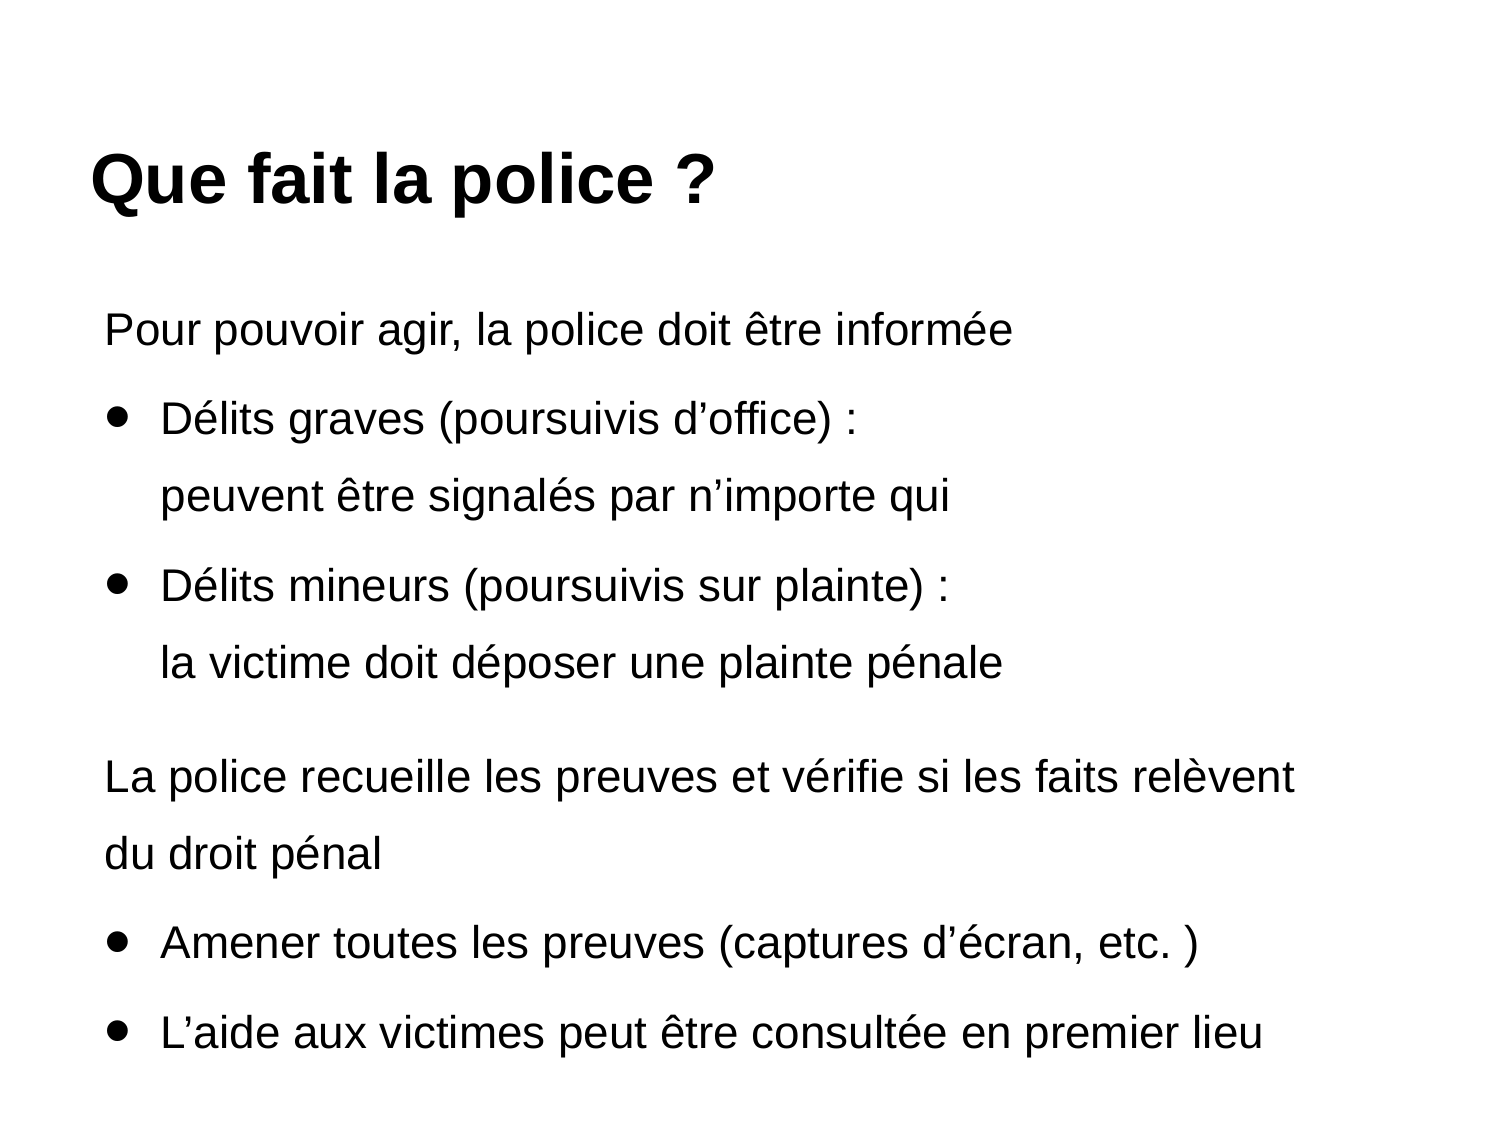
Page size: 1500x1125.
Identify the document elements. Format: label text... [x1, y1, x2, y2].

list Pour pouvoir agir, la police doit être informée Délits graves (poursuivis d’office) : peuvent être signalés par n’importe qui Délits mineurs (poursuivis sur plainte) : la victime doit déposer une plainte pénale La police recueille les preuves et vérifie si les faits relèvent du droit pénal Amener toutes les preuves (captures d’écran, etc. ) L’aide aux victimes peut être consultée en premier lieu [75, 262, 1483, 1078]
title Que fait la police ? [75, 45, 1425, 233]
